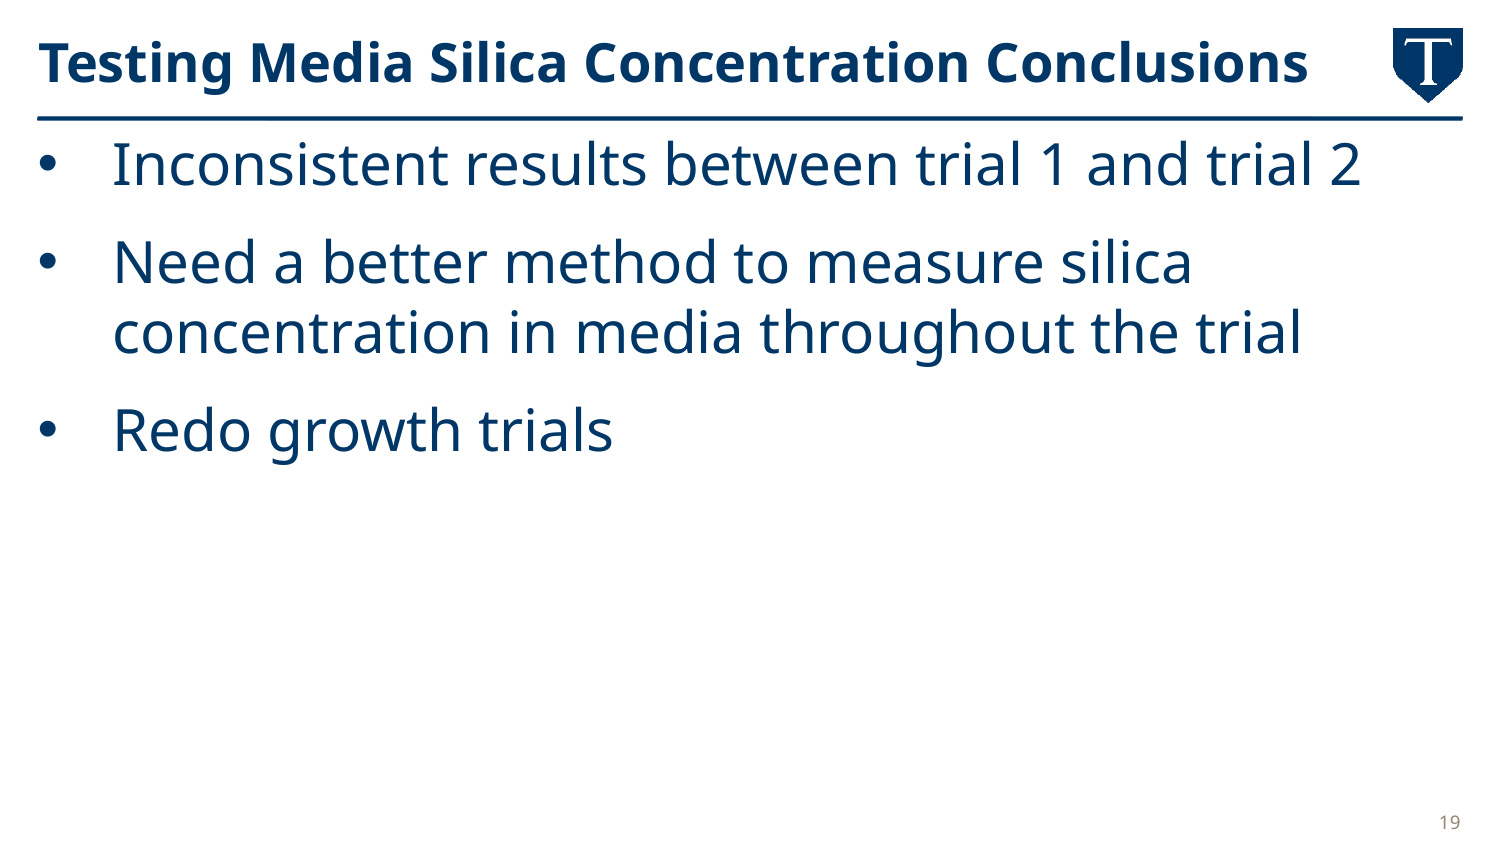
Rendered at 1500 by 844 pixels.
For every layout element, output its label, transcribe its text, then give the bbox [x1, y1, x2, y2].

picture [1393, 28, 1463, 103]
list Inconsistent results between trial 1 and trial 2 Need a better method to measure silica concentration in media throughout the trial Redo growth trials [37, 127, 1463, 816]
title Testing Media Silica Concentration Conclusions [38, 28, 1381, 107]
slide_number 19 [1389, 814, 1461, 837]
